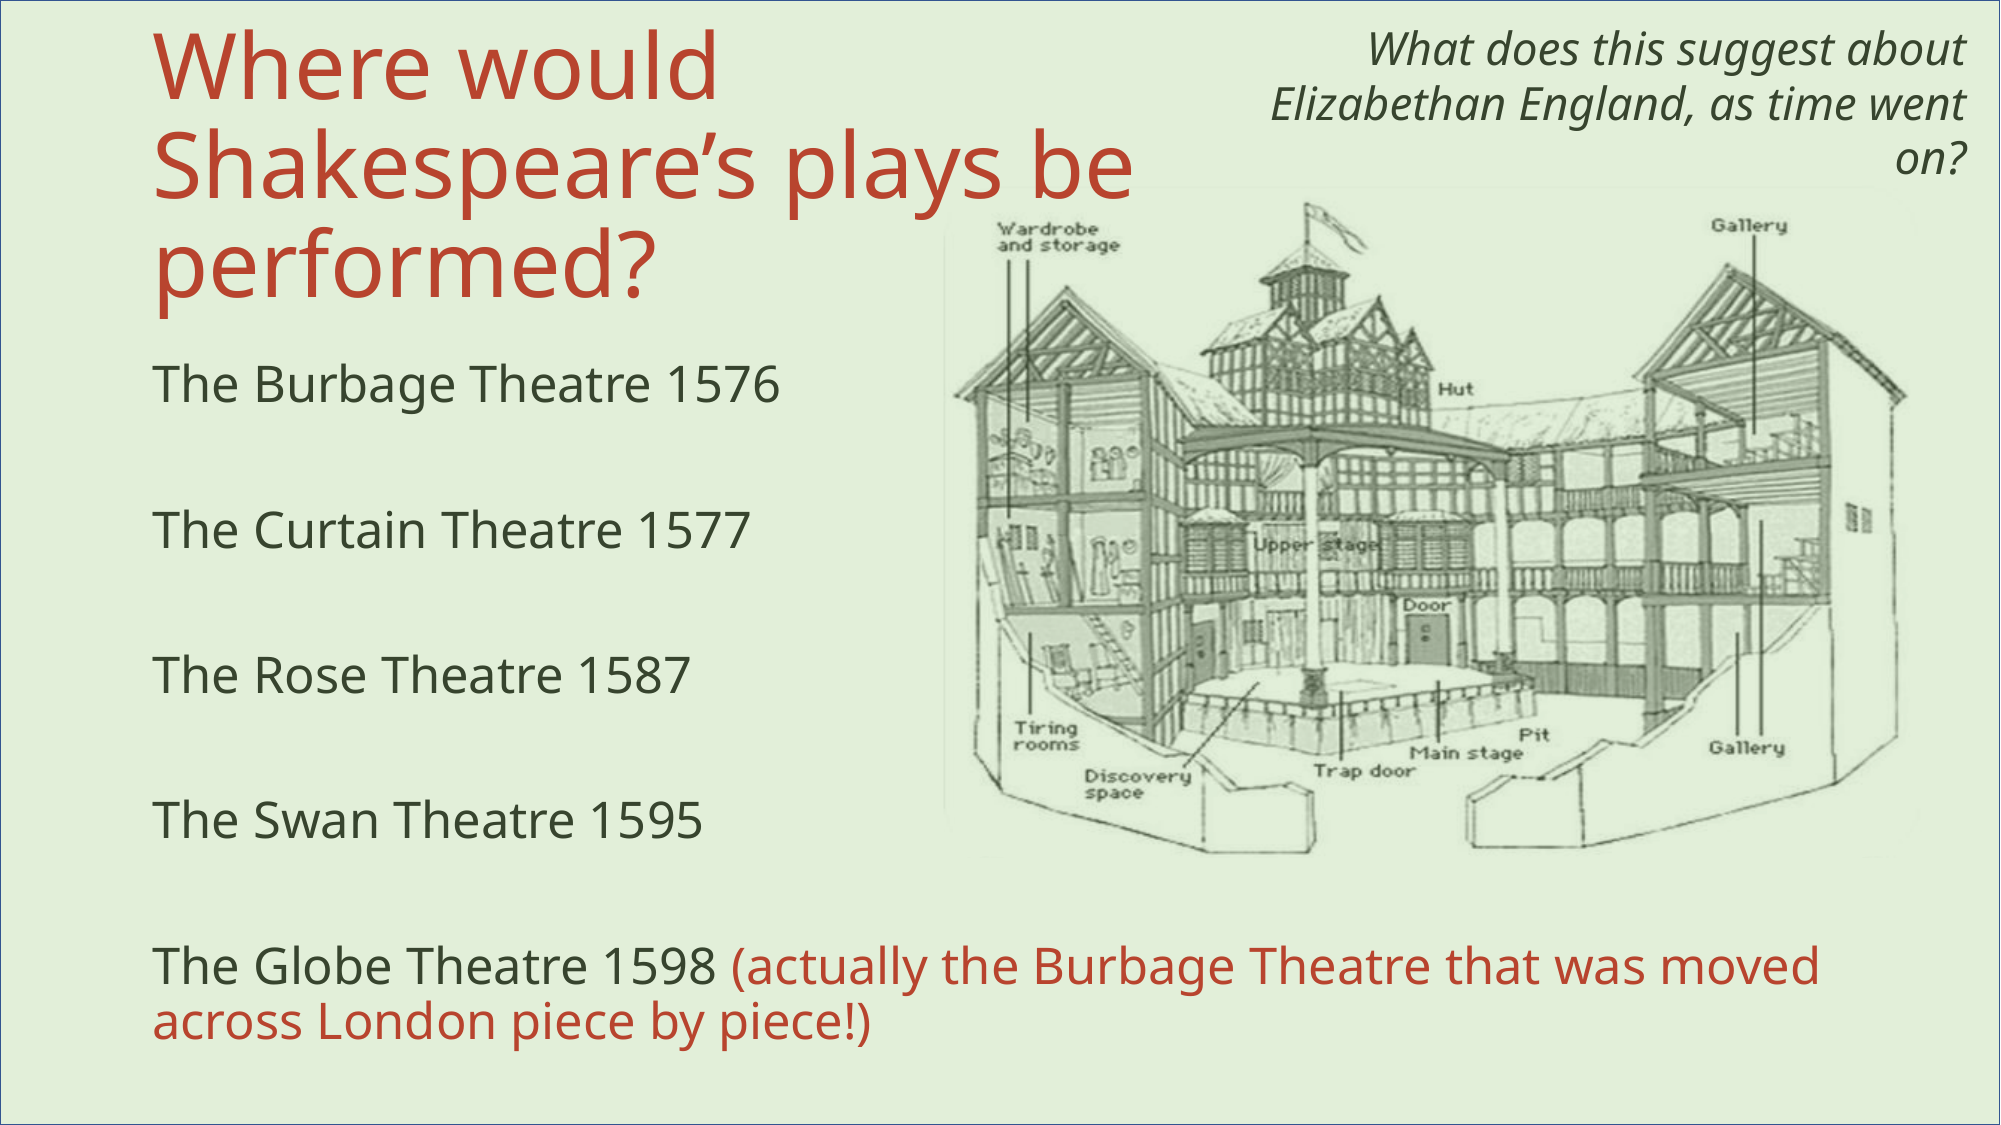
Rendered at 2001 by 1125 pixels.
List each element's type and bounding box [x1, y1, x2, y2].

text_box [0, 0, 2000, 1125]
picture [908, 117, 1982, 858]
